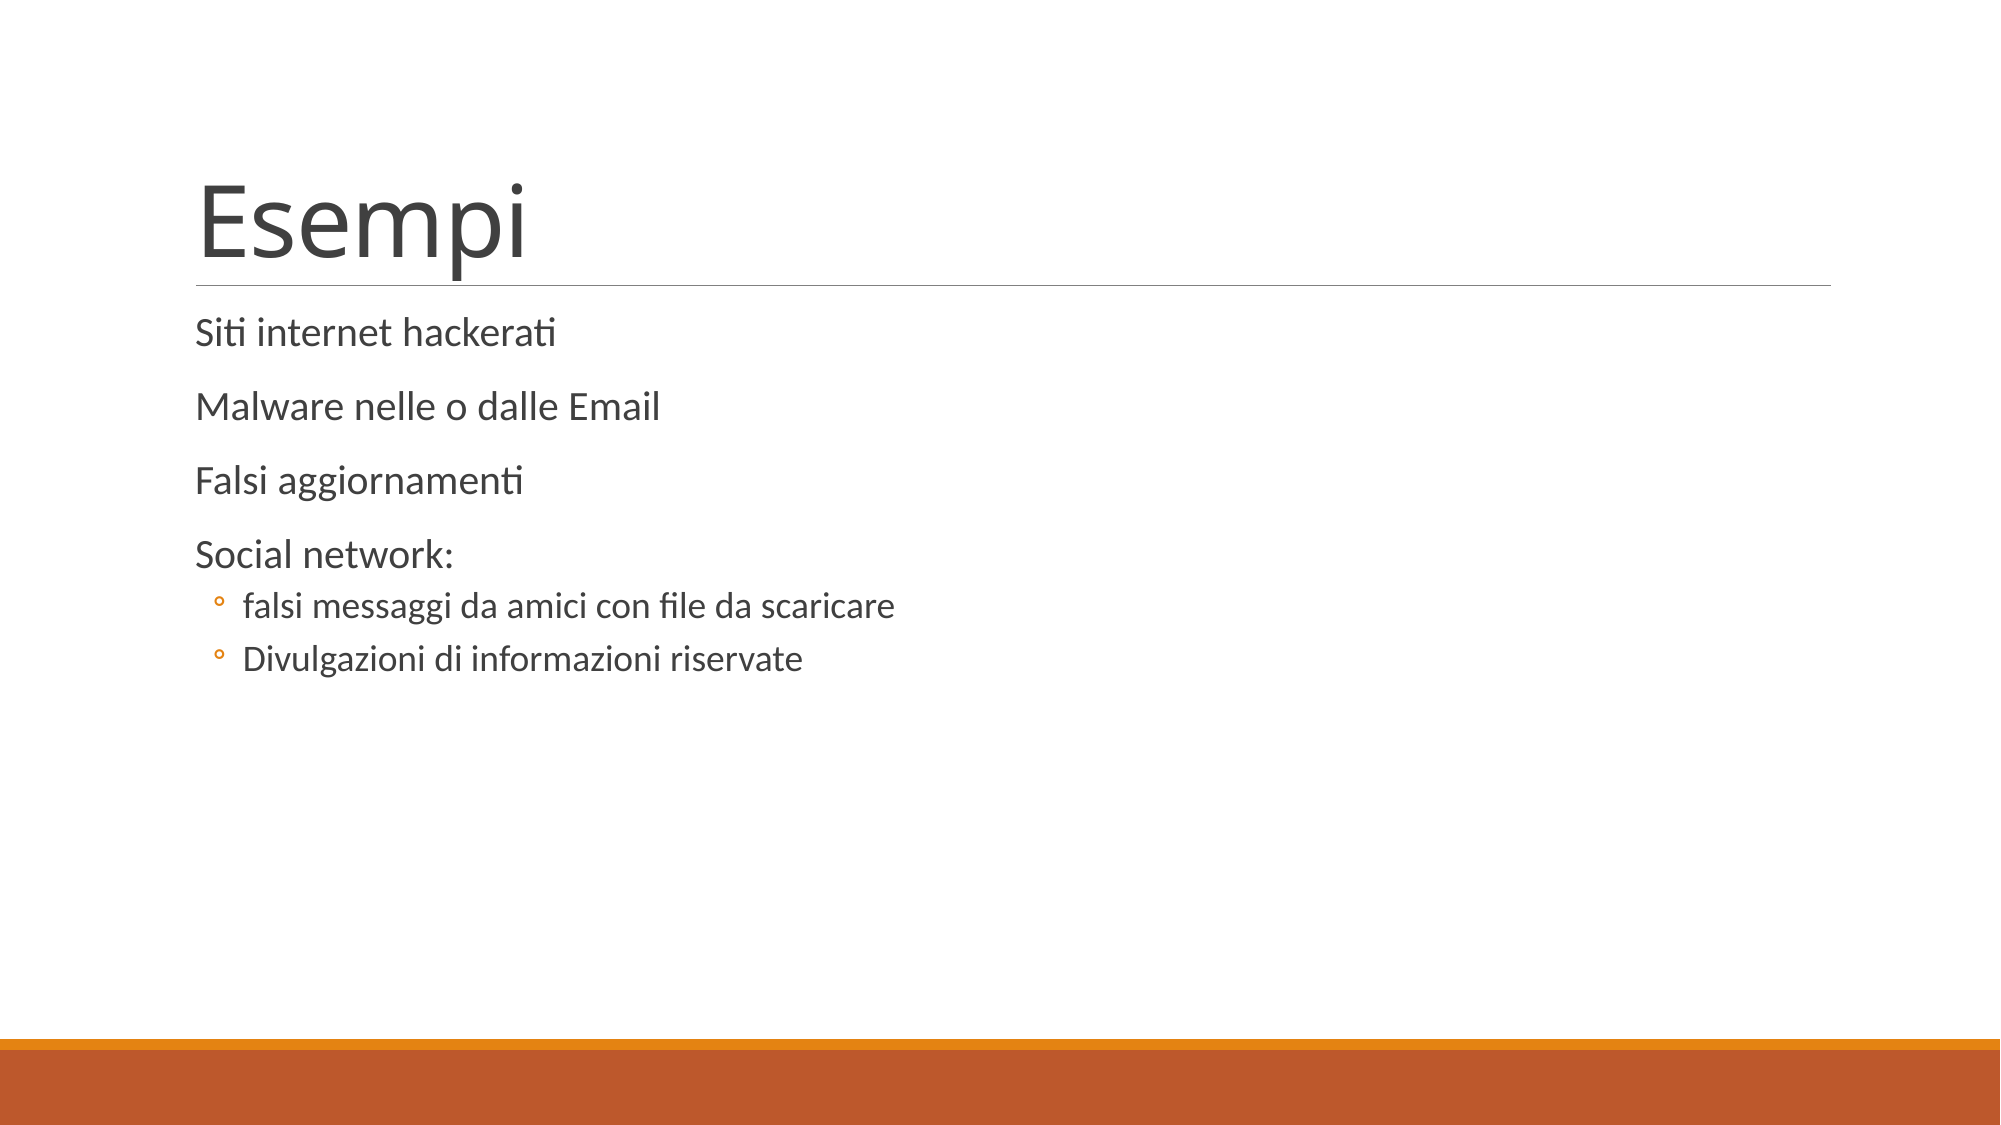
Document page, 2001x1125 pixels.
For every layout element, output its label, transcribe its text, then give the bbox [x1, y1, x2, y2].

list Siti internet hackerati Malware nelle o dalle Email Falsi aggiornamenti Social network: falsi messaggi da amici con file da scaricare Divulgazioni di informazioni riservate [180, 302, 1830, 963]
title Esempi [180, 47, 1830, 285]
